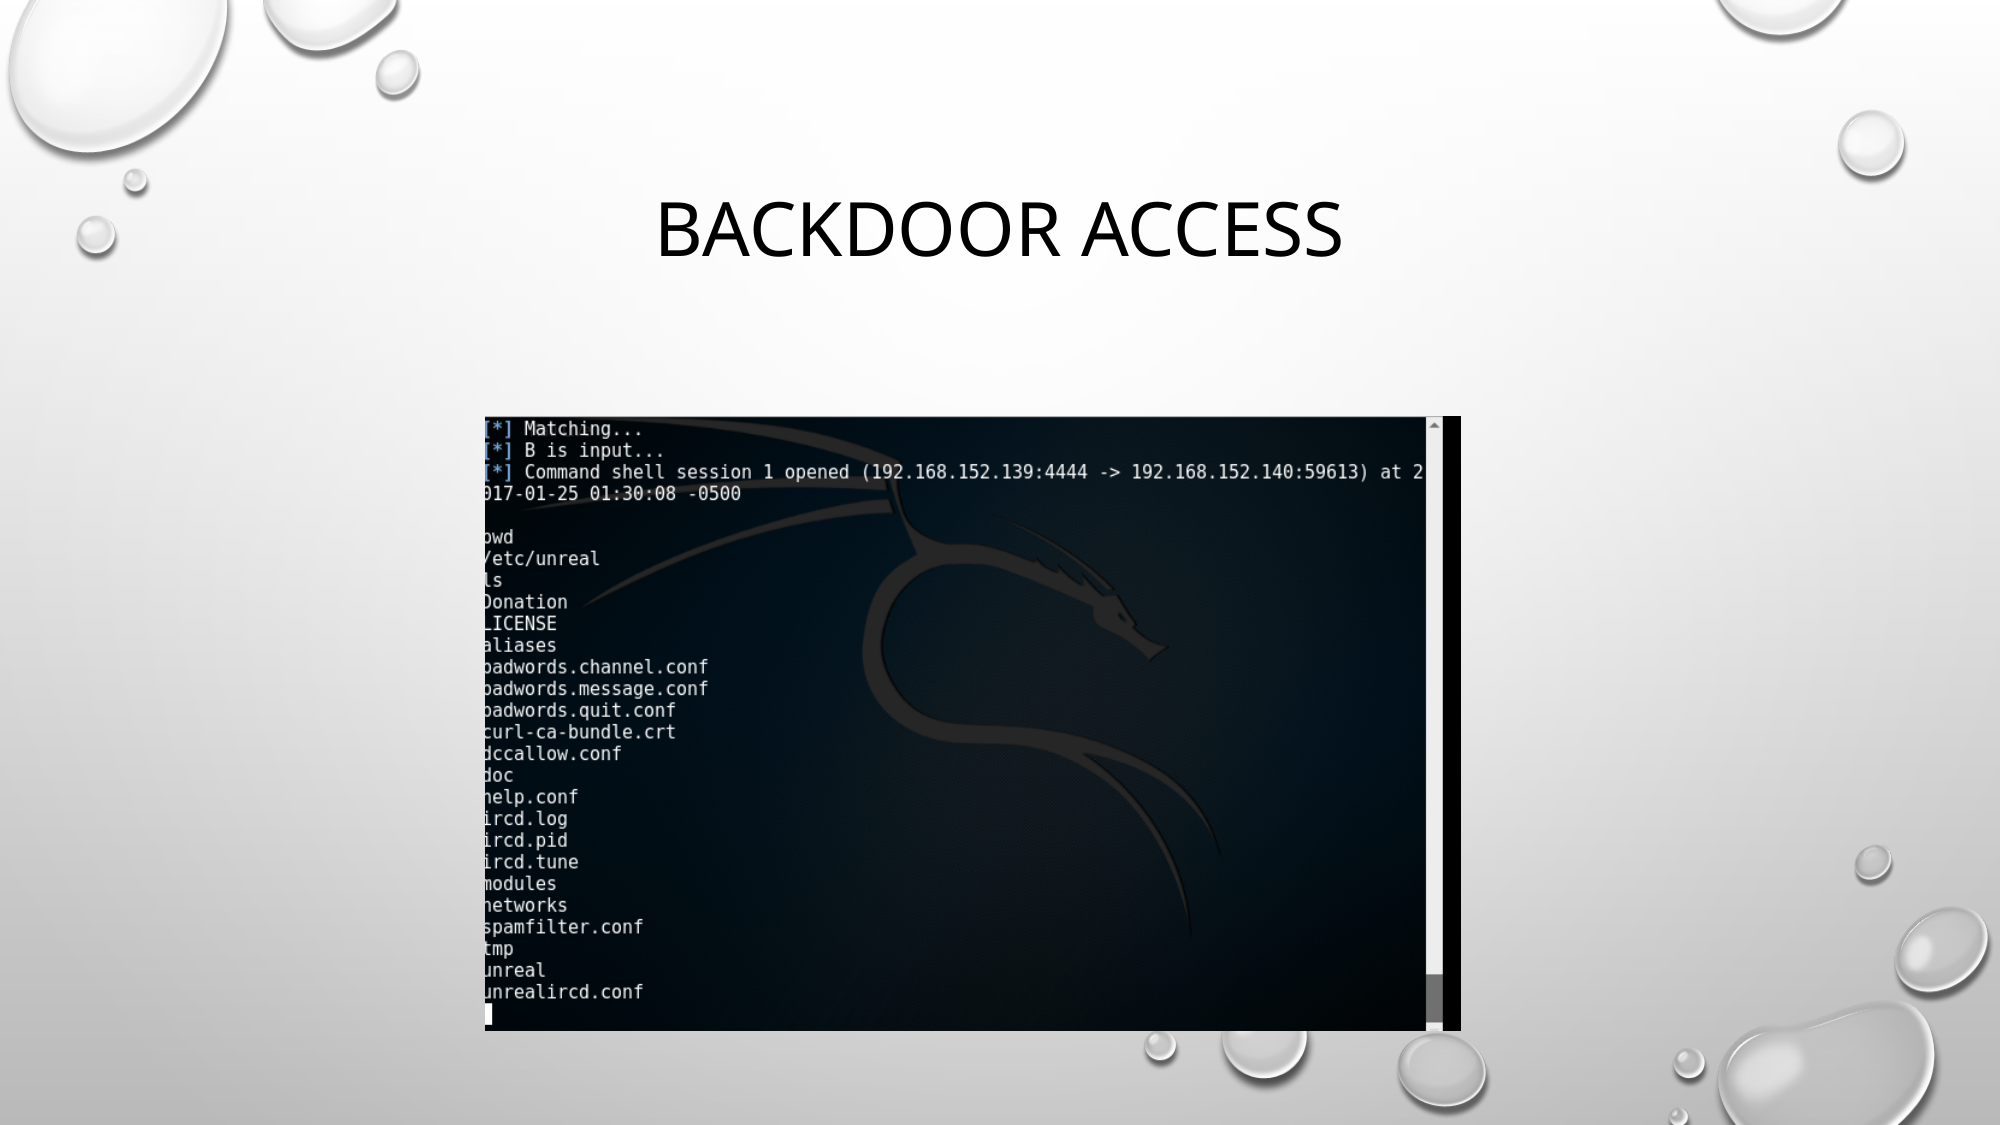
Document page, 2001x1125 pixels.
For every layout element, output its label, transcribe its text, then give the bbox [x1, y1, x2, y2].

title Backdoor Access [149, 101, 1851, 364]
picture [0, 0, 2000, 1125]
